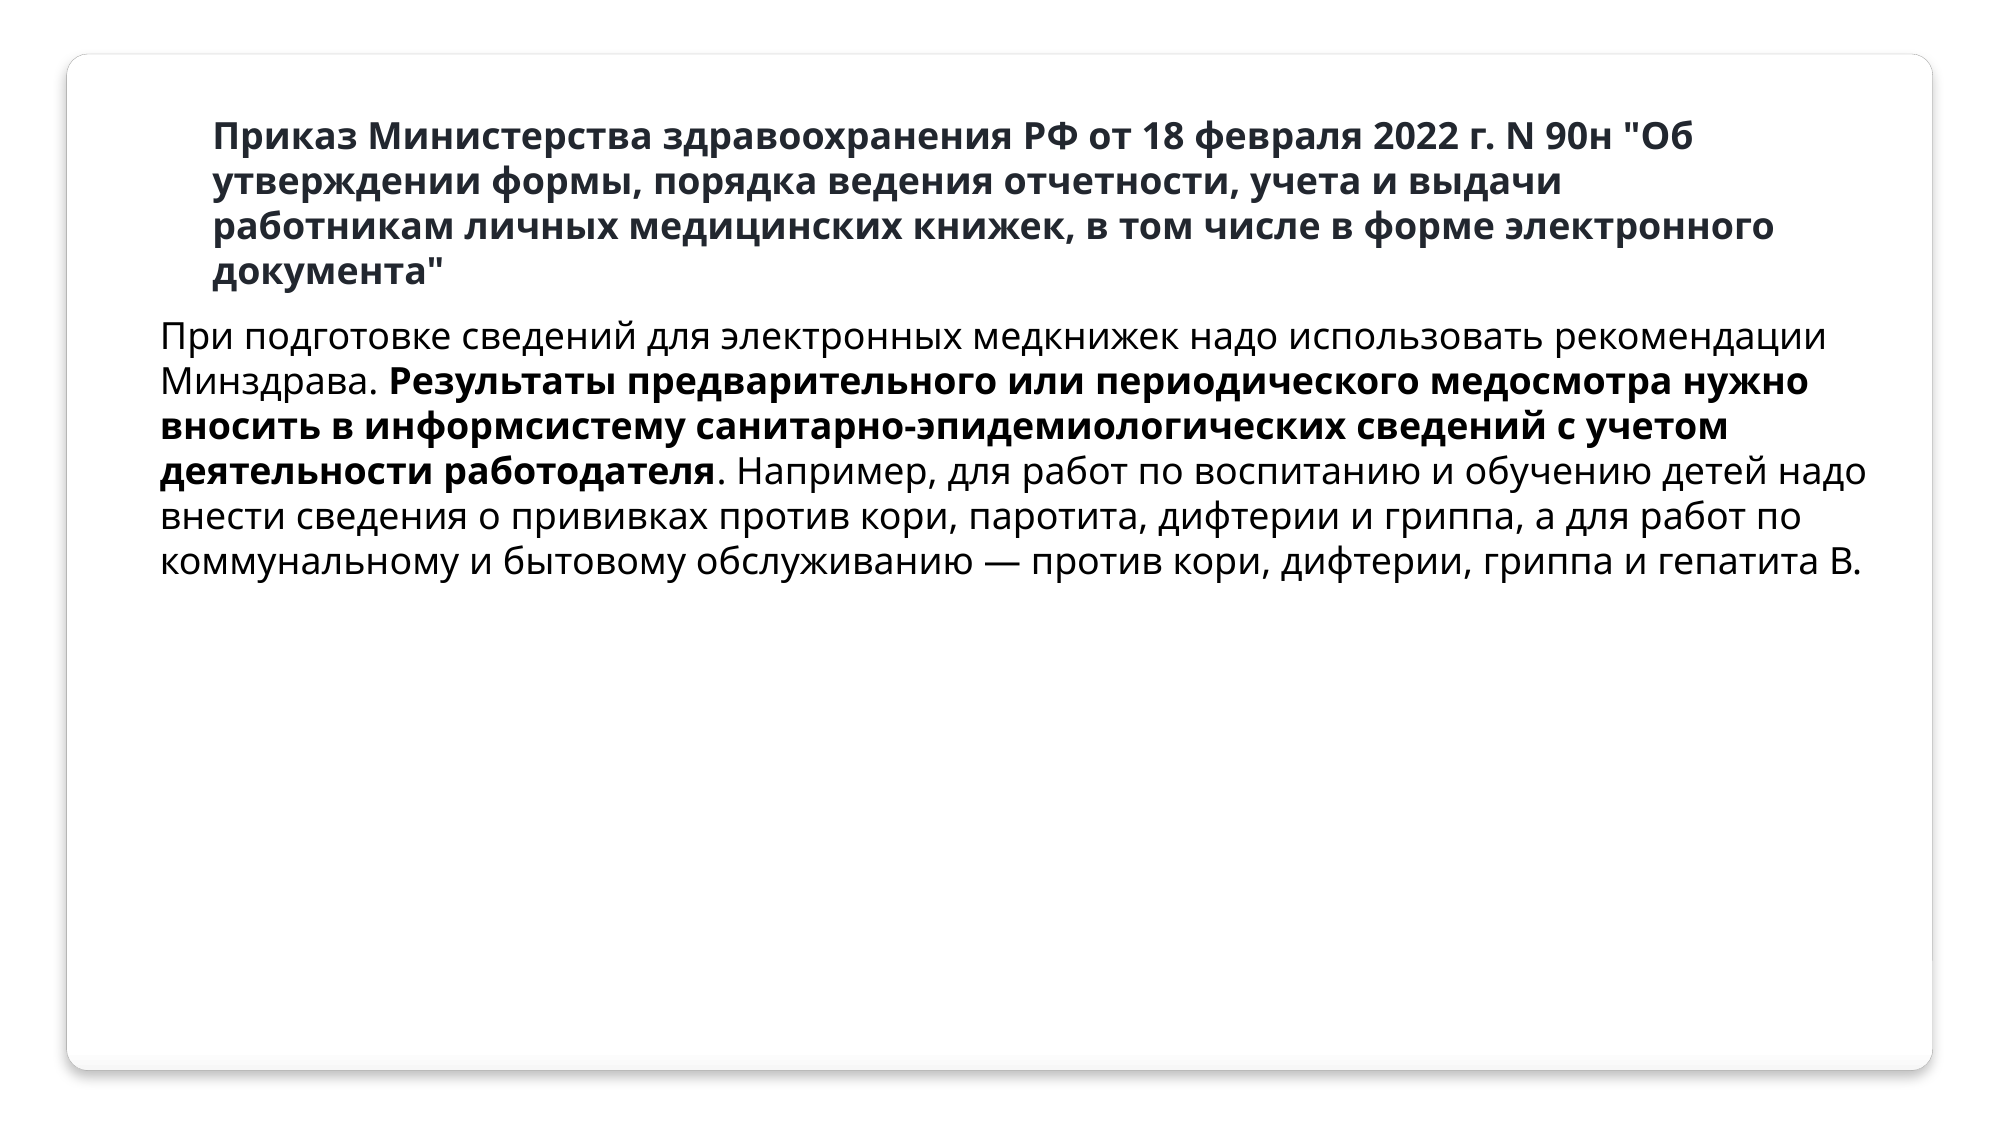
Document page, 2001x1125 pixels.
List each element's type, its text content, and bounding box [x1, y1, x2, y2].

text_box При подготовке сведений для электронных медкнижек надо использовать рекомендации Минздрава. Результаты предварительного или периодического медосмотра нужно вносить в информсистему санитарно-эпидемиологических сведений с учетом деятельности работодателя. Например, для работ по воспитанию и обучению детей надо внести сведения о прививках против кори, паротита, дифтерии и гриппа, а для работ по коммунальному и бытовому обслуживанию — против кори, дифтерии, гриппа и гепатита В. [145, 304, 1885, 590]
text_box Приказ Министерства здравоохранения РФ от 18 февраля 2022 г. N 90н "Об утверждении формы, порядка ведения отчетности, учета и выдачи работникам личных медицинских книжек, в том числе в форме электронного документа" [197, 104, 1810, 300]
